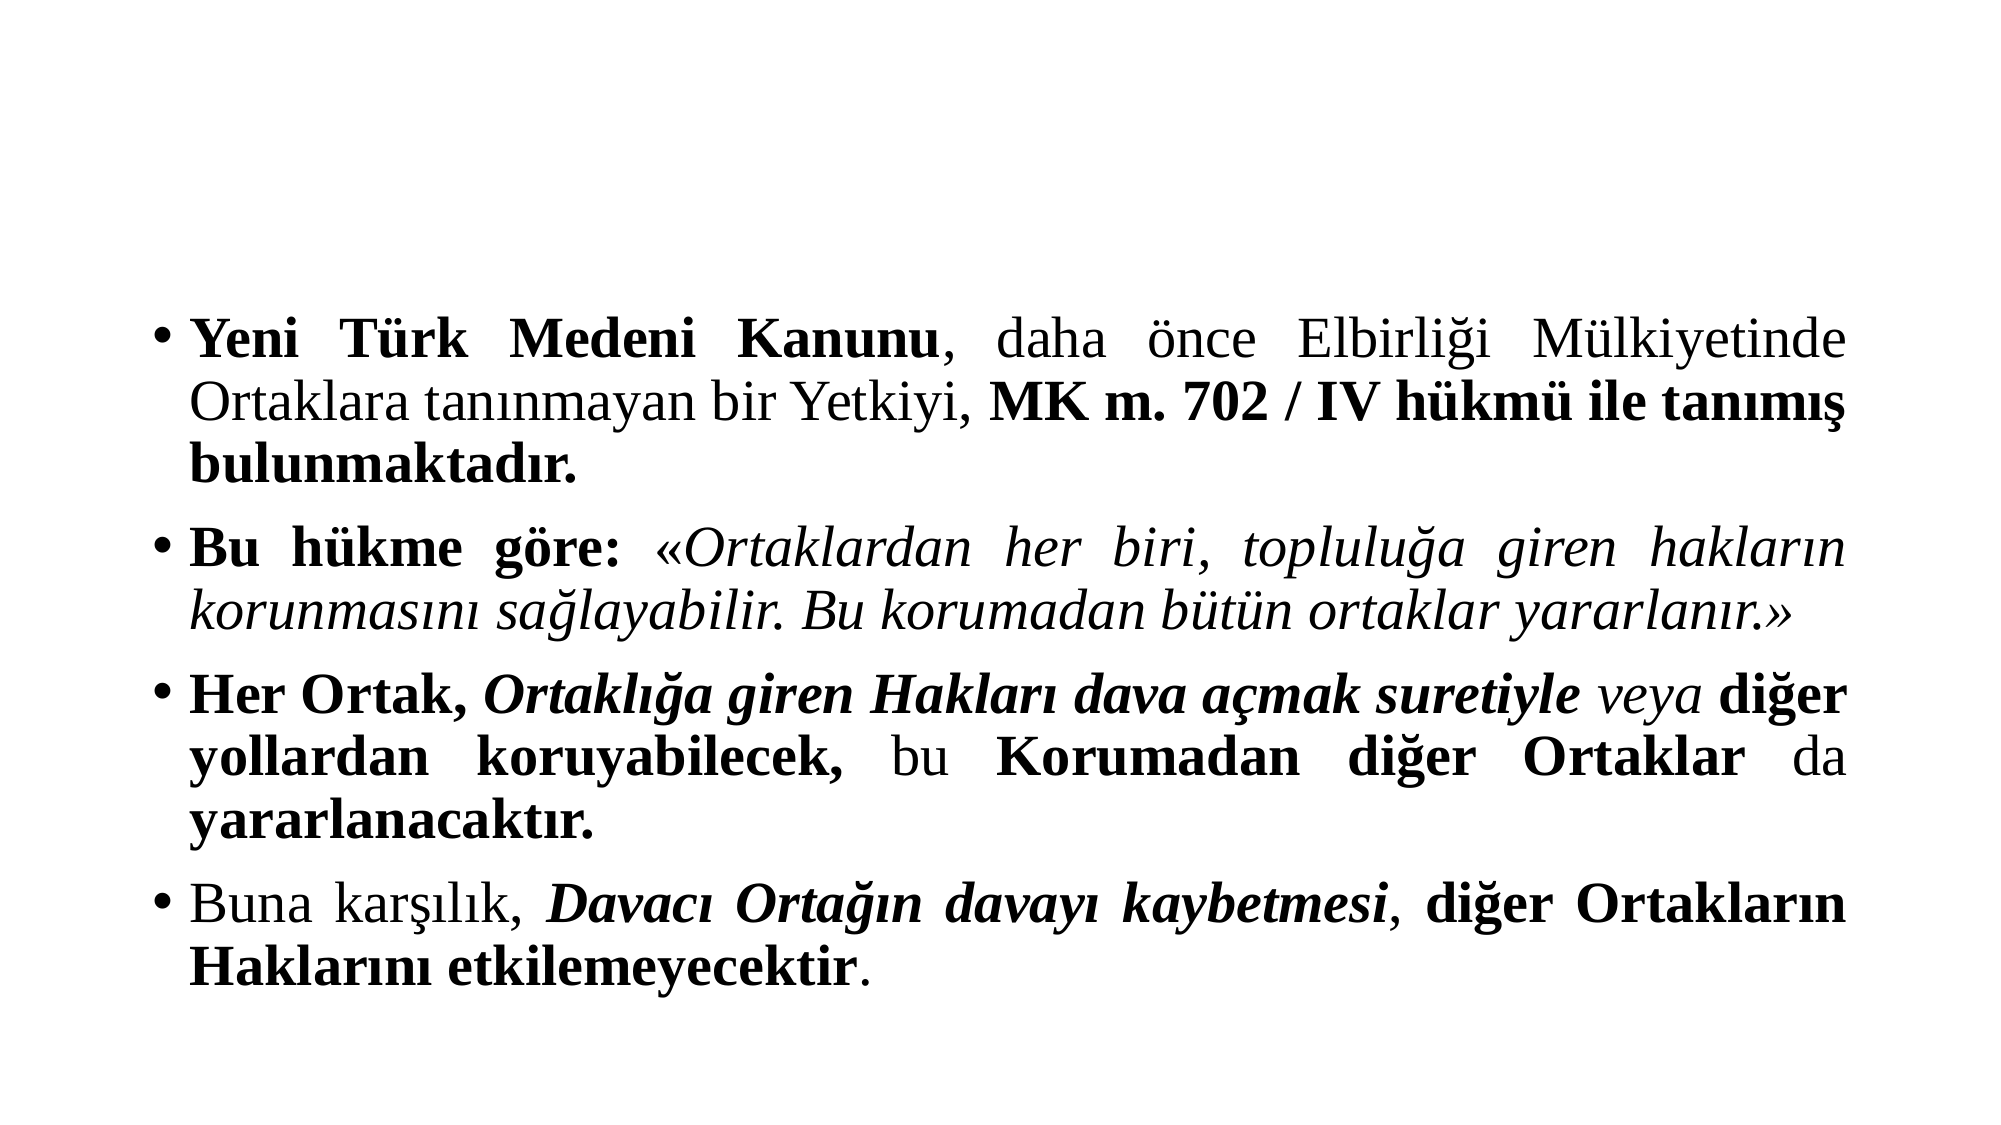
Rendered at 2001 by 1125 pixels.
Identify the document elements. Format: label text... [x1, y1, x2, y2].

list Yeni Türk Medeni Kanunu, daha önce Elbirliği Mülkiyetinde Ortaklara tanınmayan bir Yetkiyi, MK m. 702 / IV hükmü ile tanımış bulunmaktadır. Bu hükme göre: «Ortaklardan her biri, topluluğa giren hakların korunmasını sağlayabilir. Bu korumadan bütün ortaklar yararlanır.» Her Ortak, Ortaklığa giren Hakları dava açmak suretiyle veya diğer yollardan koruyabilecek, bu Korumadan diğer Ortaklar da yararlanacaktır. Buna karşılık, Davacı Ortağın davayı kaybetmesi, diğer Ortakların Haklarını etkilemeyecektir. [137, 299, 1863, 1014]
